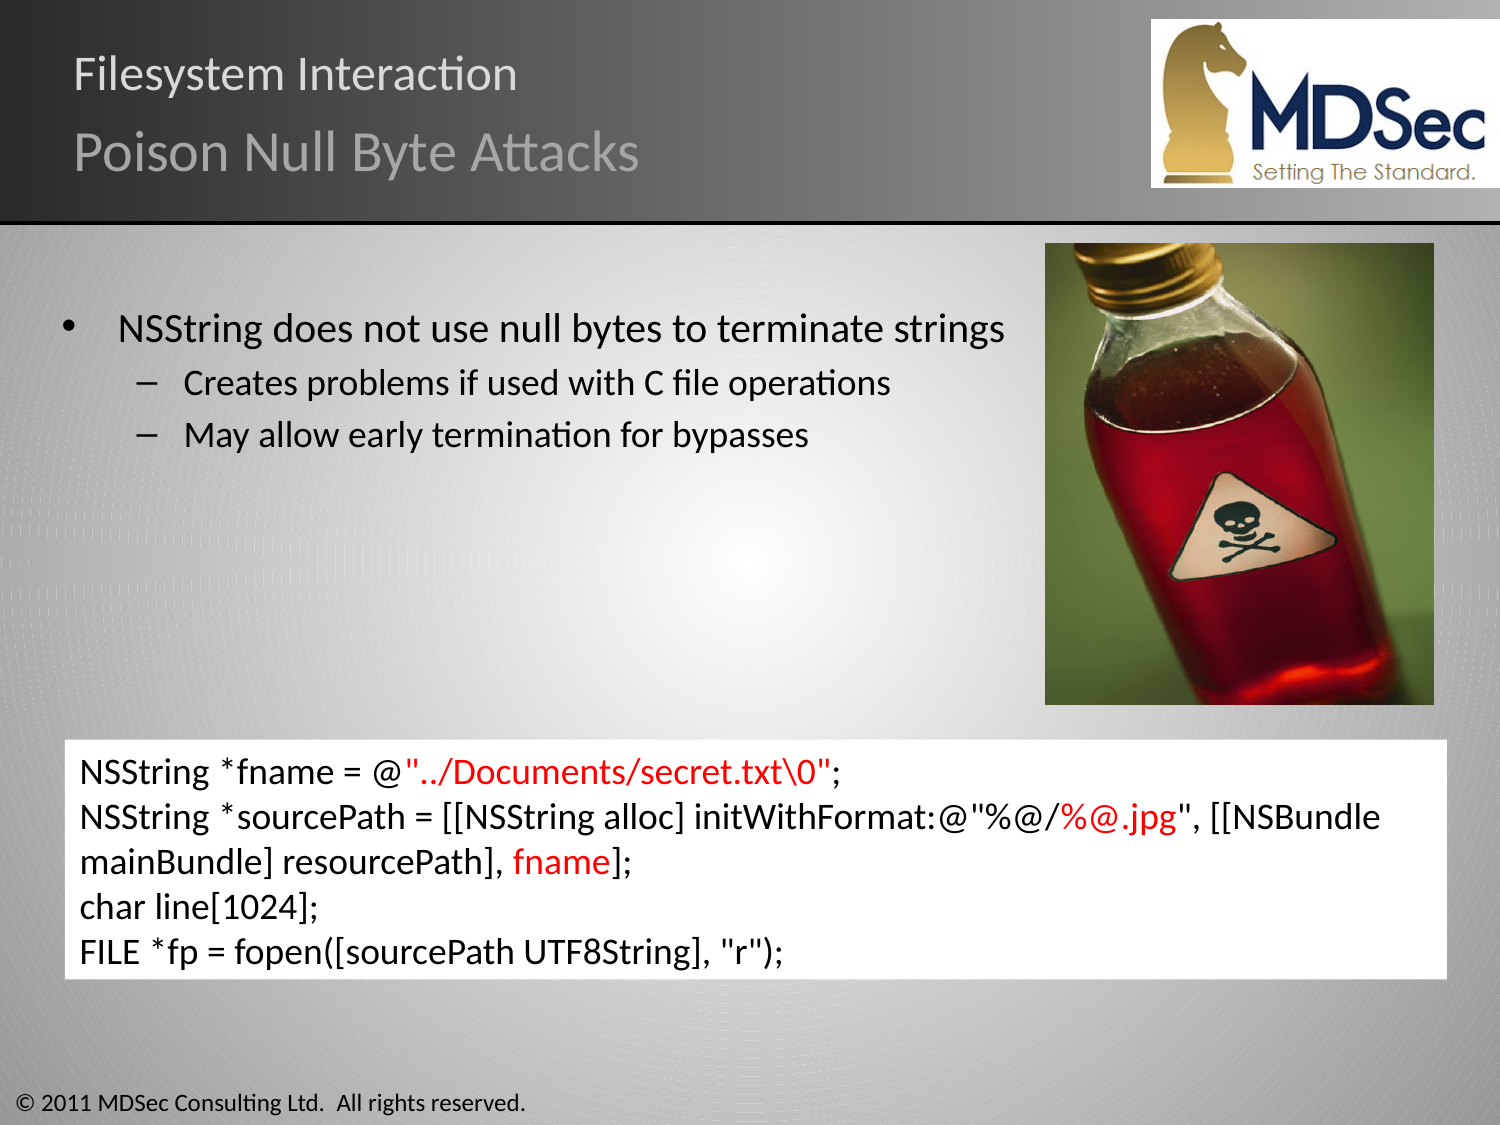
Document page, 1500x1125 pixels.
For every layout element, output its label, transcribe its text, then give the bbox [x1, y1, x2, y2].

list Poison Null Byte Attacks [58, 105, 1149, 176]
picture [1151, 19, 1500, 188]
text_box NSString *fname = @"../Documents/secret.txt\0"; NSString *sourcePath = [[NSString alloc] initWithFormat:@"%@/%@.jpg", [[NSBundle mainBundle] resourcePath], fname]; char line[1024]; FILE *fp = fopen([sourcePath UTF8String], "r"); [64, 739, 1447, 980]
picture [1045, 243, 1435, 705]
list NSString does not use null bytes to terminate strings Creates problems if used with C file operations May allow early termination for bypasses [46, 292, 1477, 1079]
title Filesystem Interaction [58, 33, 1149, 105]
